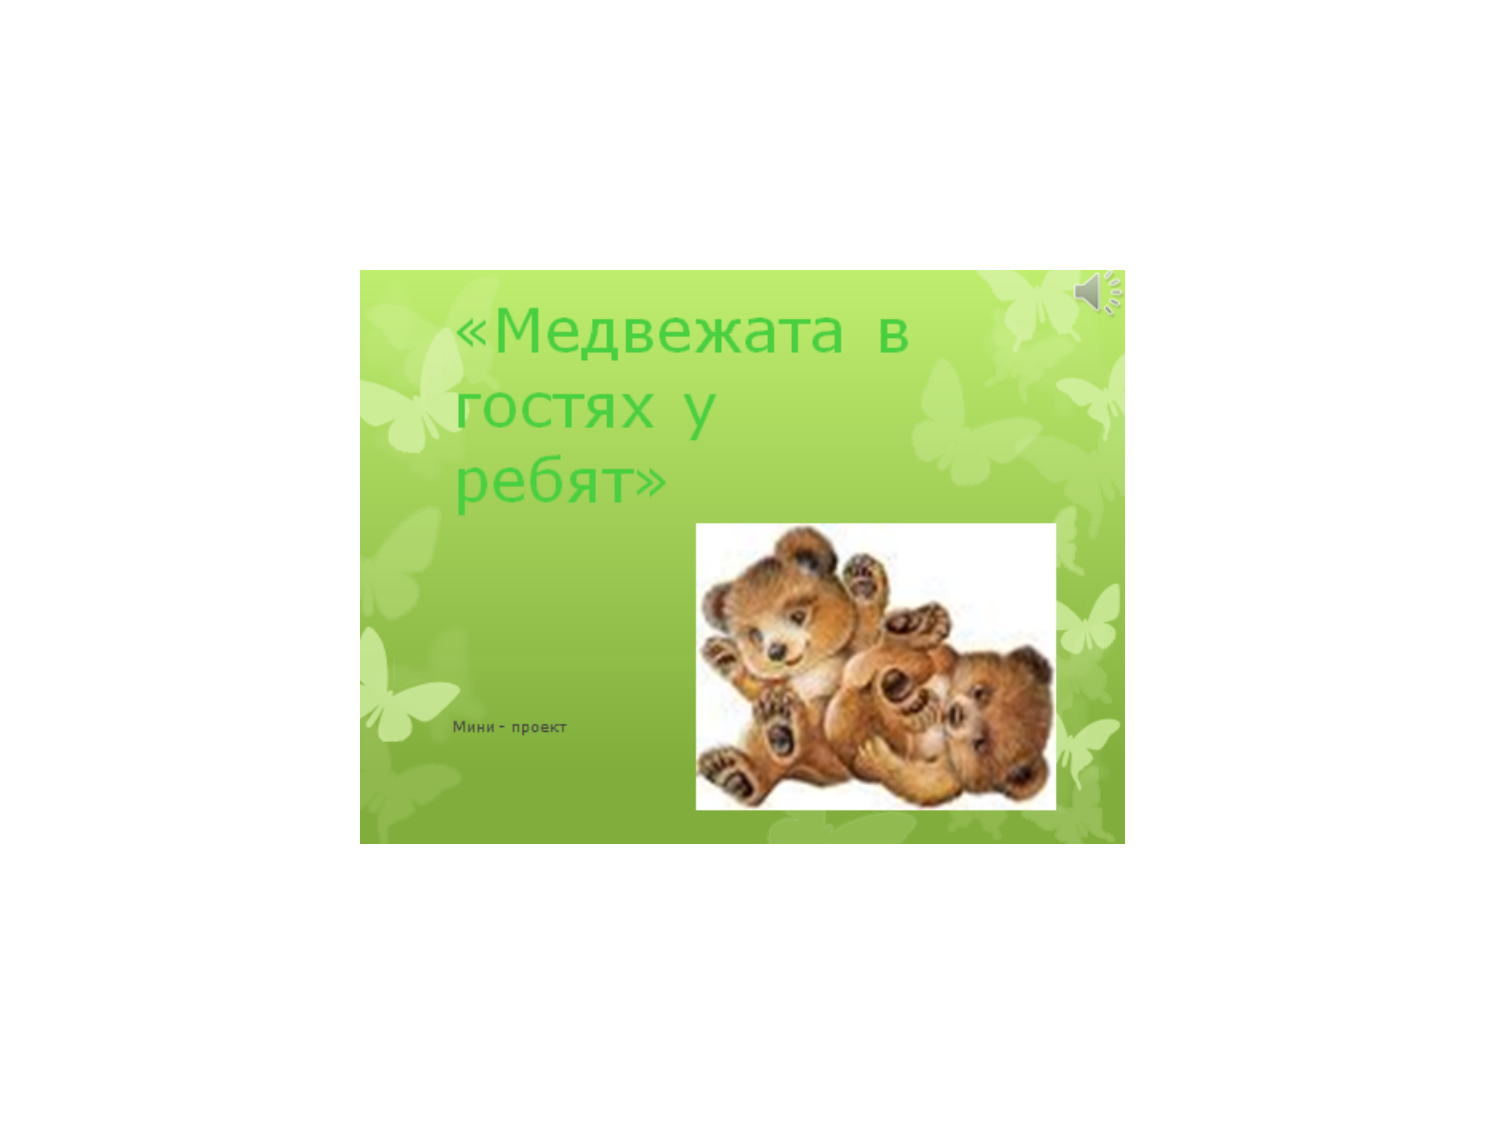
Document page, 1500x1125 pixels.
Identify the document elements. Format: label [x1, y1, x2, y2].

picture [359, 269, 1126, 844]
